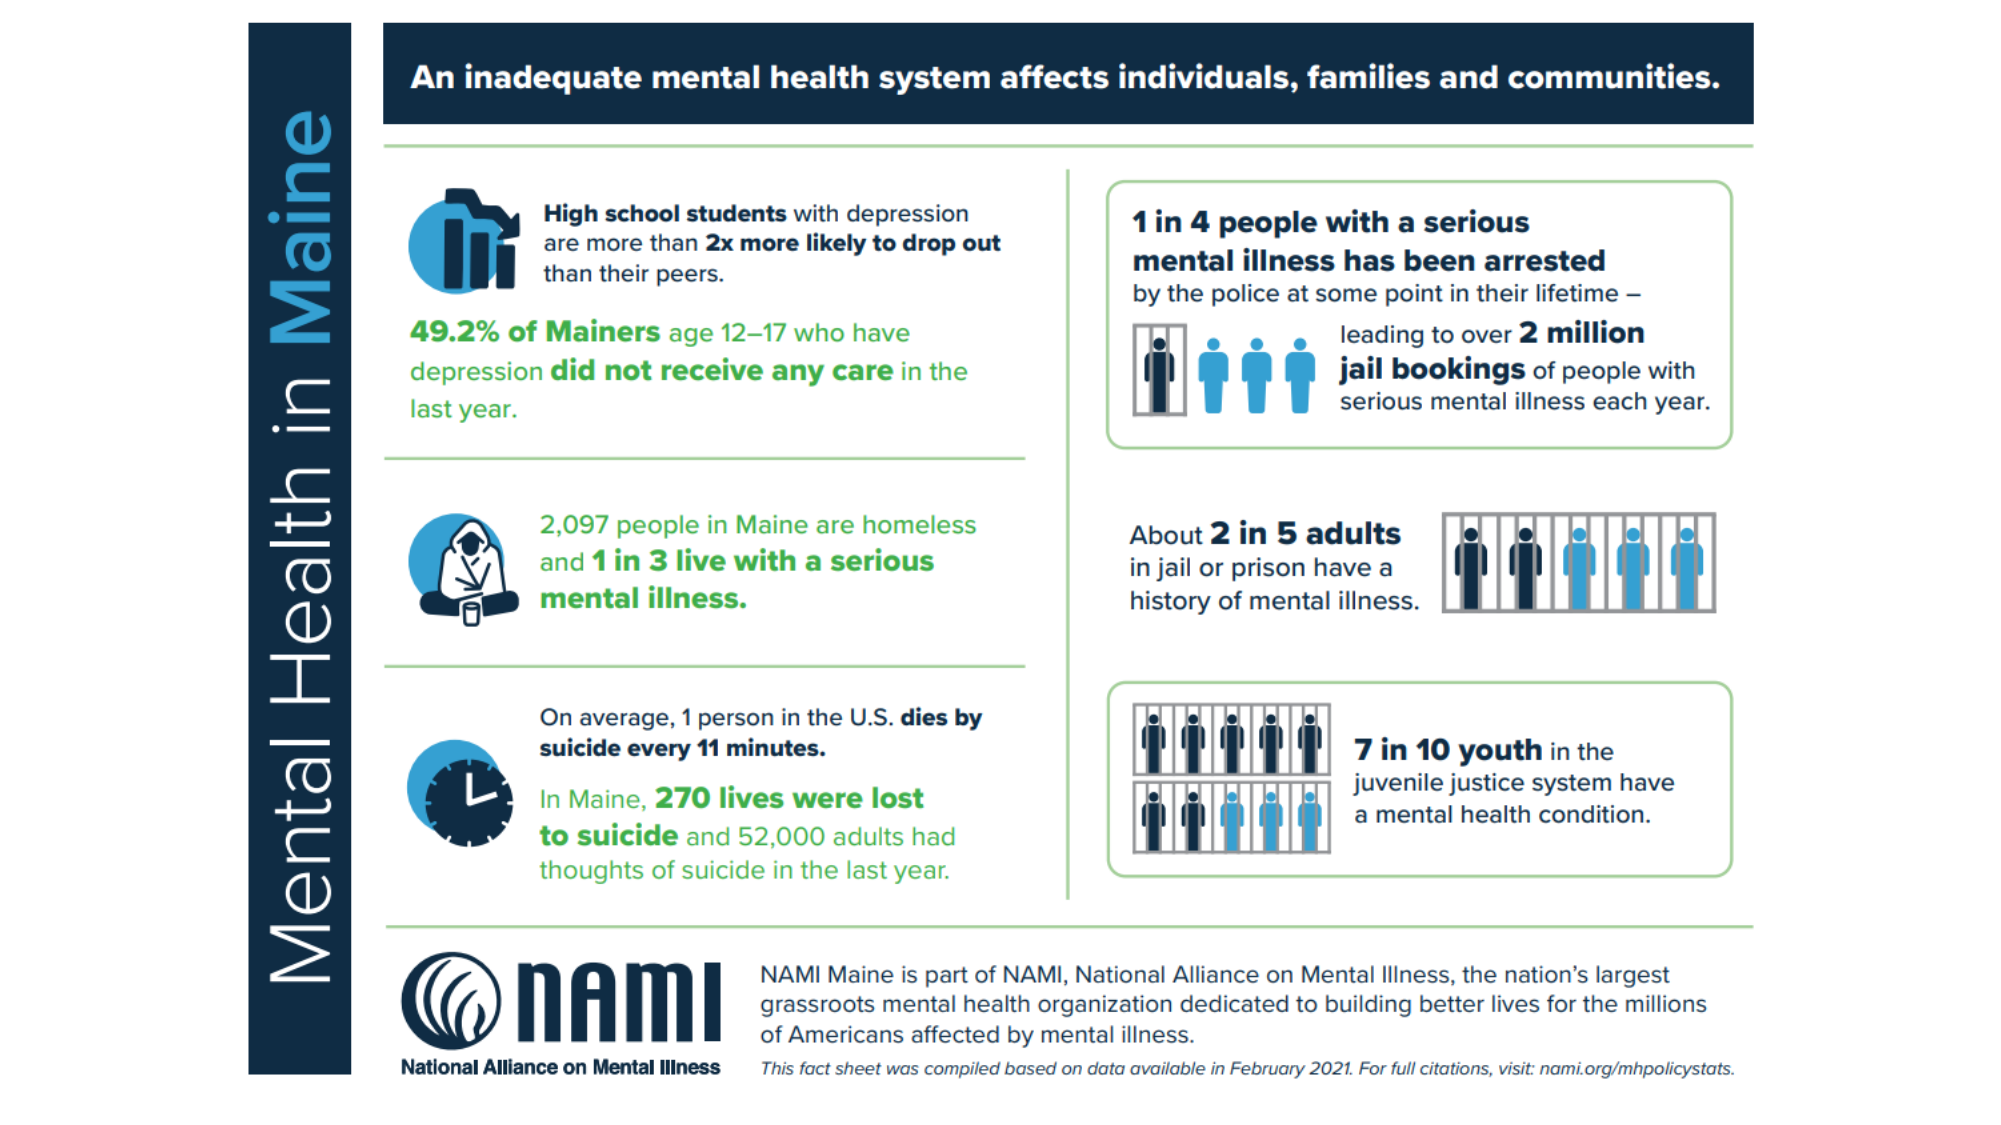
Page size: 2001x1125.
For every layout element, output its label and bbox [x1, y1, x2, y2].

picture [178, 0, 1822, 1125]
